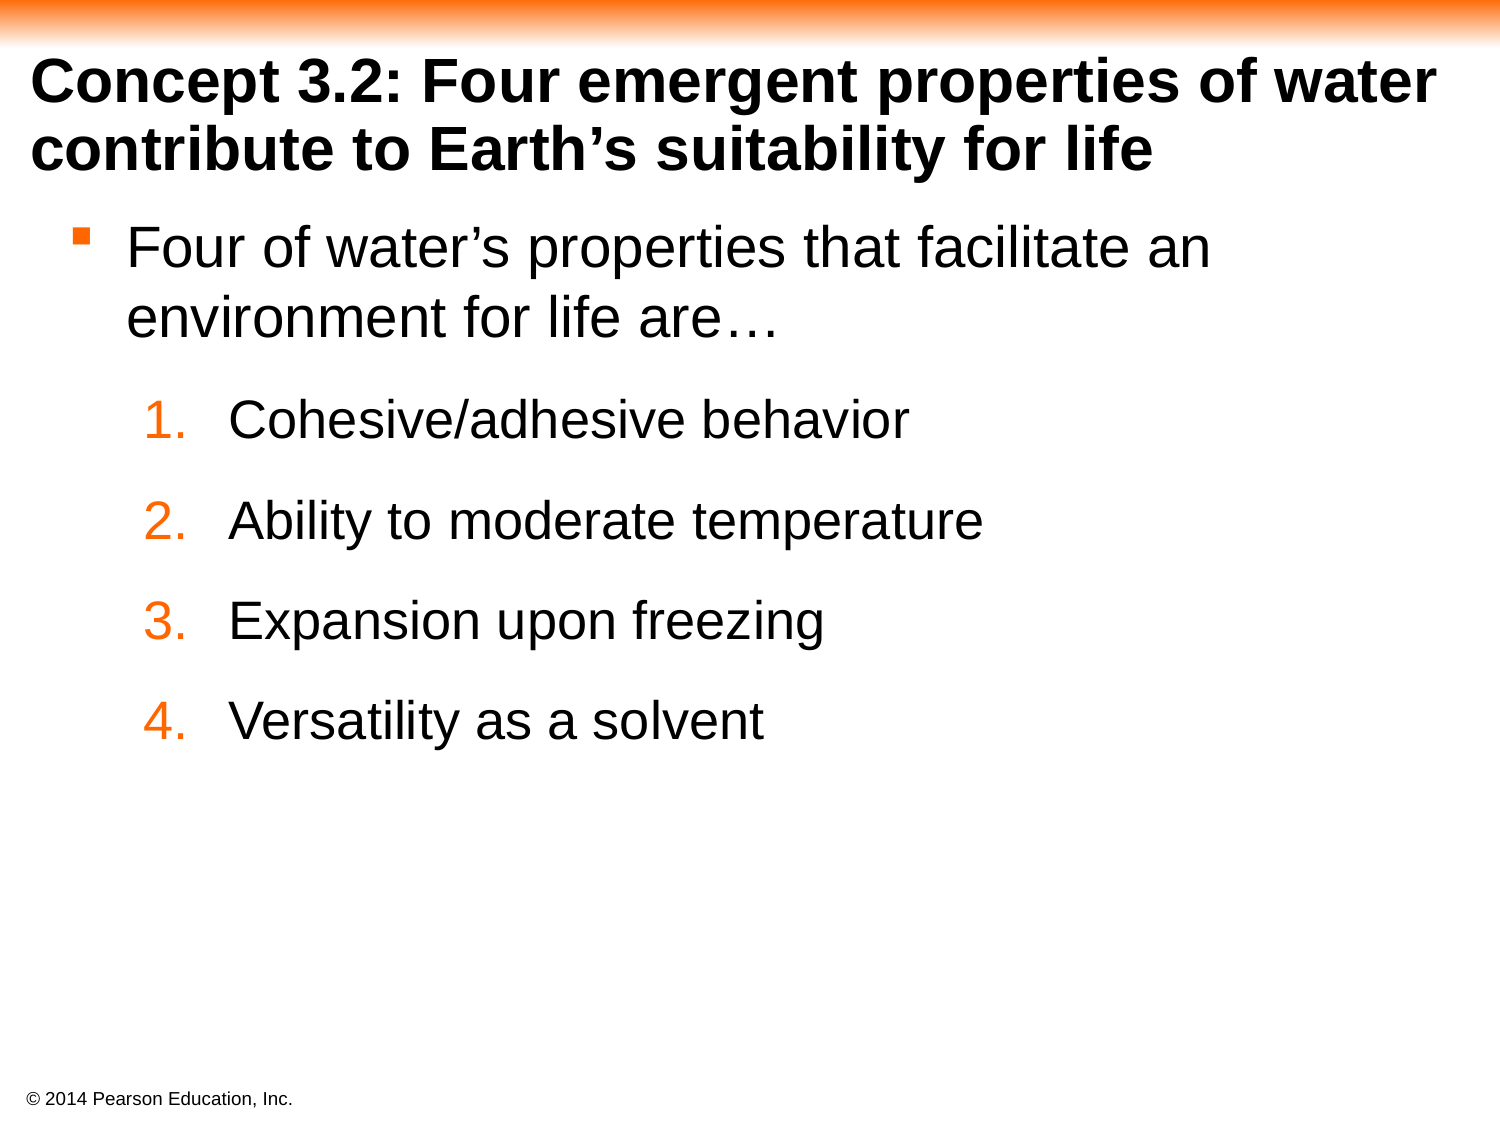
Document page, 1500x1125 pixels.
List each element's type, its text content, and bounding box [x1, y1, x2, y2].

list Four of water’s properties that facilitate an environment for life are… Cohesive/adhesive behavior Ability to moderate temperature Expansion upon freezing Versatility as a solvent [69, 208, 1464, 1042]
title Concept 3.2: Four emergent properties of water contribute to Earth’s suitability for life [29, 49, 1470, 184]
